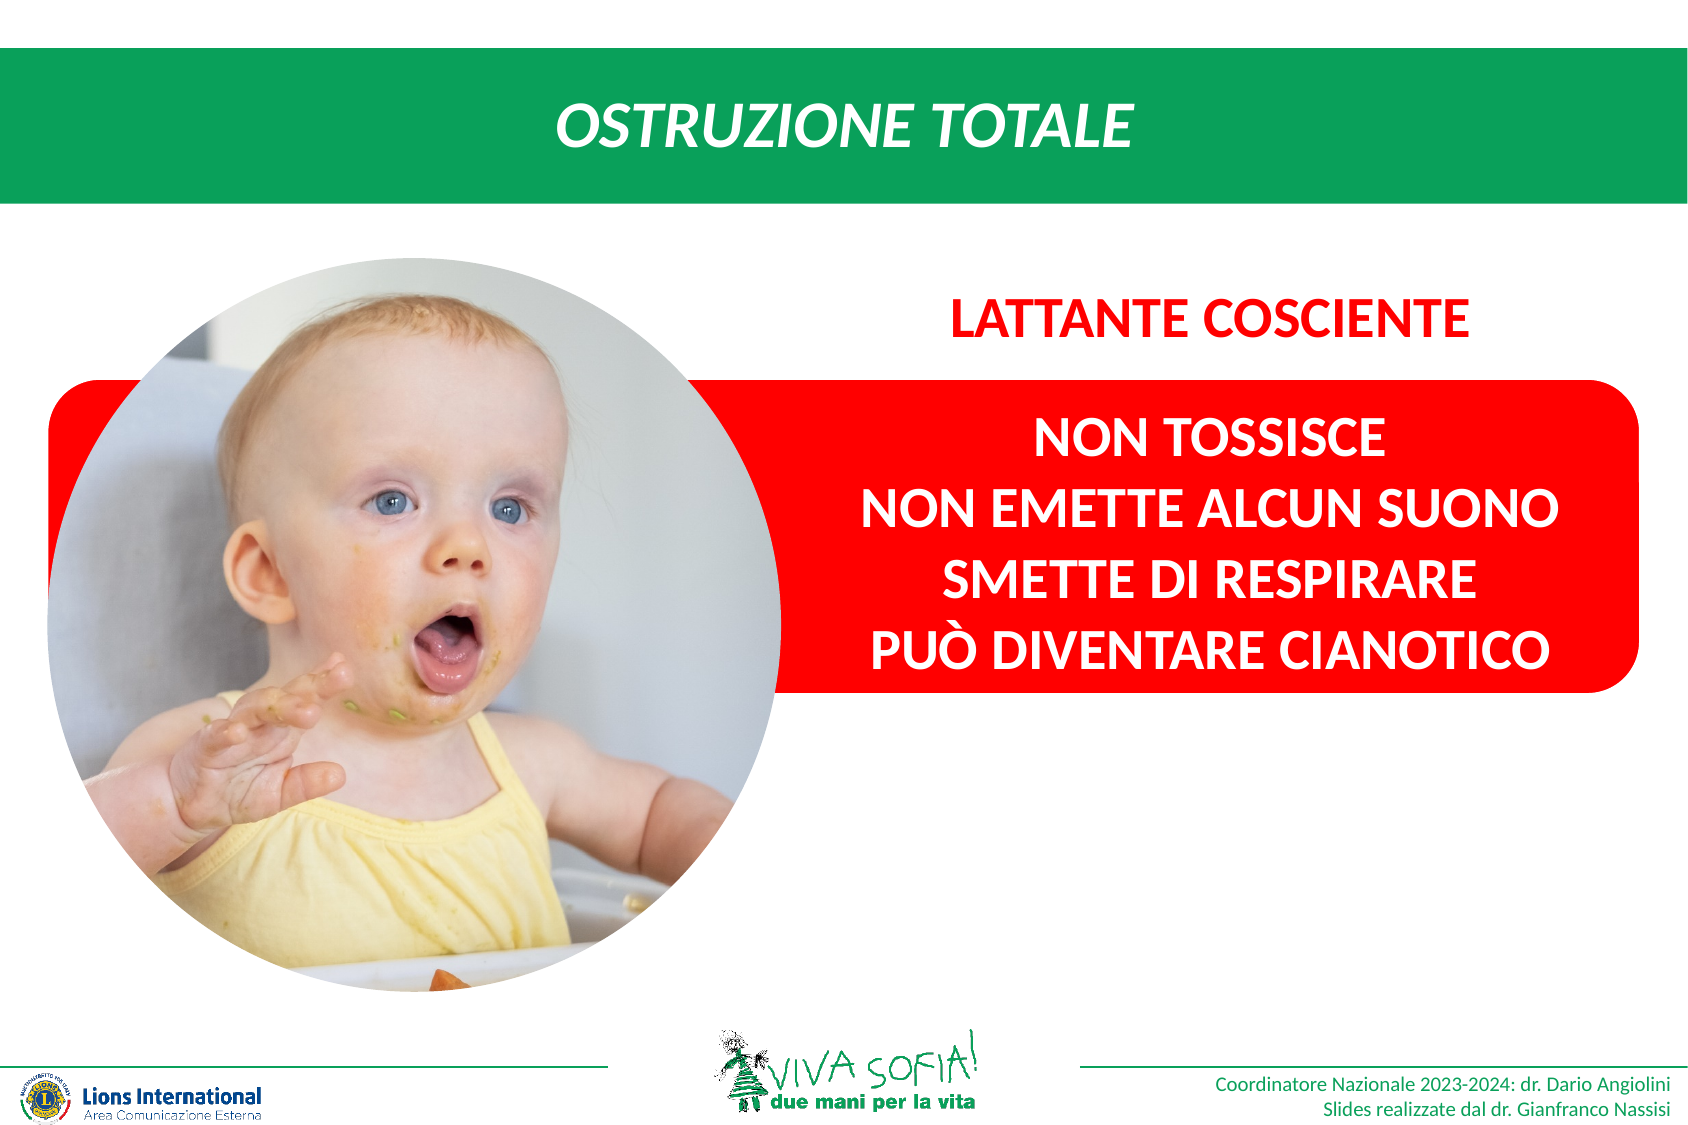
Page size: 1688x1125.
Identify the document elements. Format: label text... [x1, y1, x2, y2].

text_box NON TOSSISCE NON EMETTE ALCUN SUONO SMETTE DI RESPIRARE PUÒ DIVENTARE CIANOTICO [827, 429, 1595, 649]
text_box LATTANTE COSCIENTE [827, 277, 1595, 351]
picture [16, 1069, 265, 1125]
picture [706, 1025, 981, 1117]
text_box [786, 378, 1641, 695]
text_box OSTRUZIONE TOTALE [0, 48, 1688, 204]
picture [47, 257, 782, 992]
